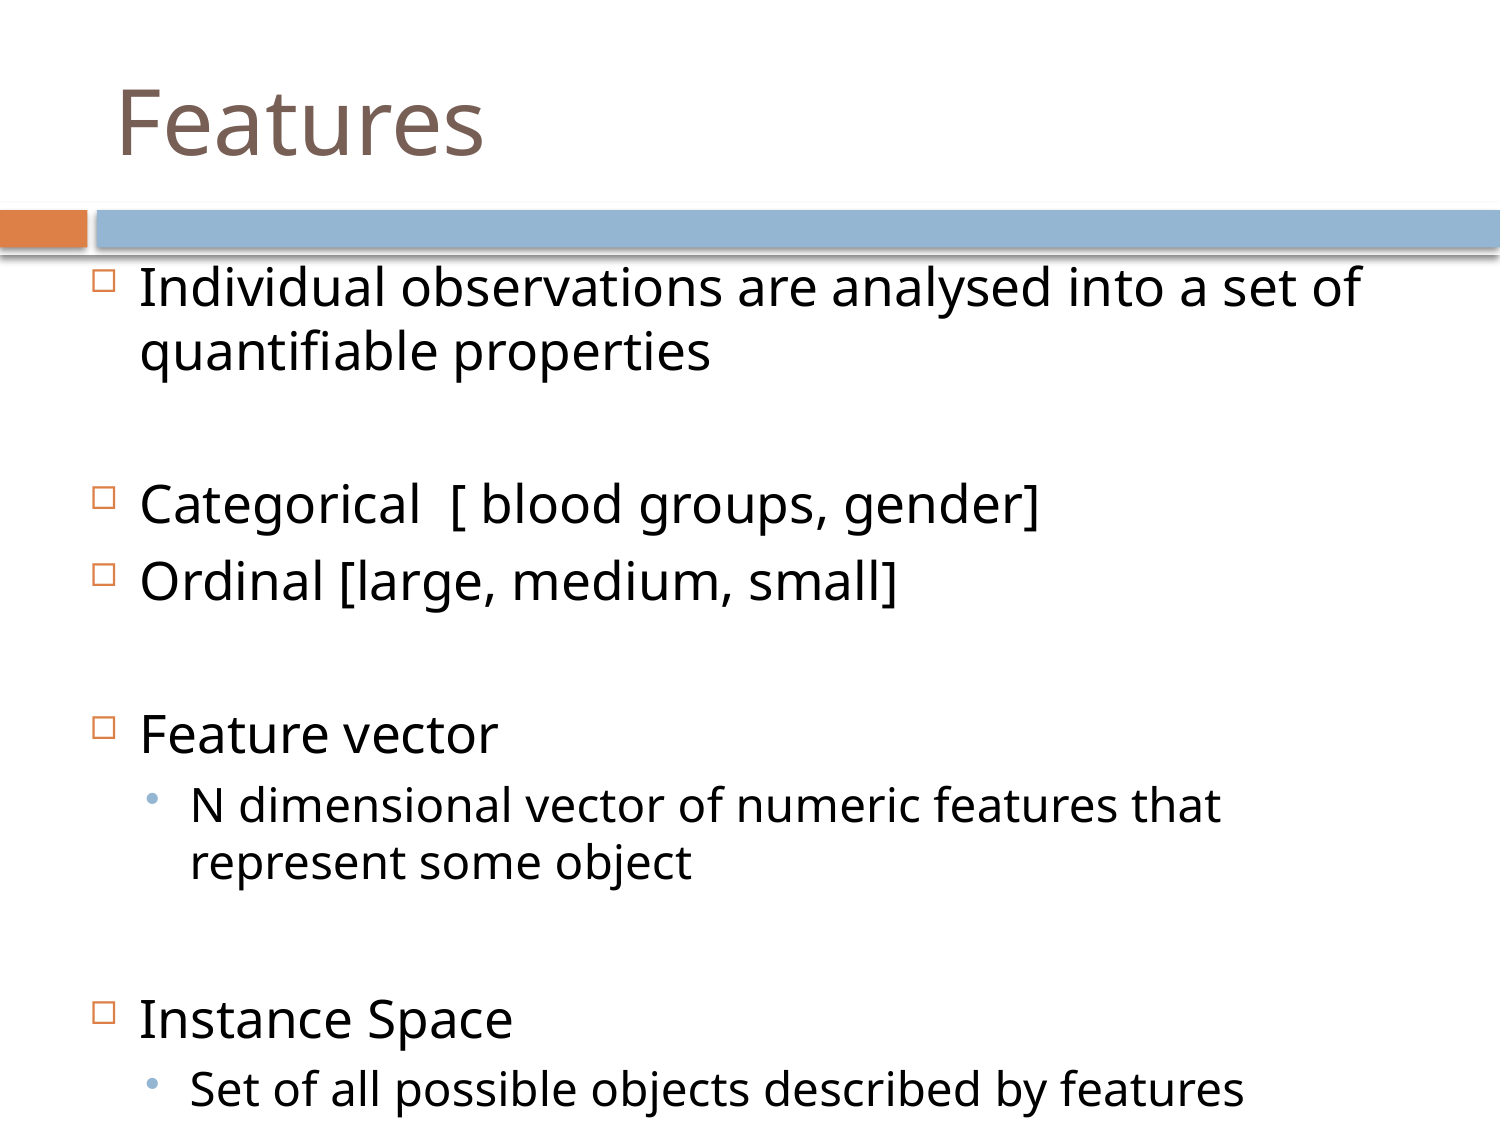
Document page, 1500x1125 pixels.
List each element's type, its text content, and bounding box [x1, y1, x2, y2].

list Individual observations are analysed into a set of quantifiable properties Categorical [ blood groups, gender] Ordinal [large, medium, small] Feature vector N dimensional vector of numeric features that represent some object Instance Space Set of all possible objects described by features [75, 246, 1425, 1125]
title Features [99, 37, 1438, 200]
